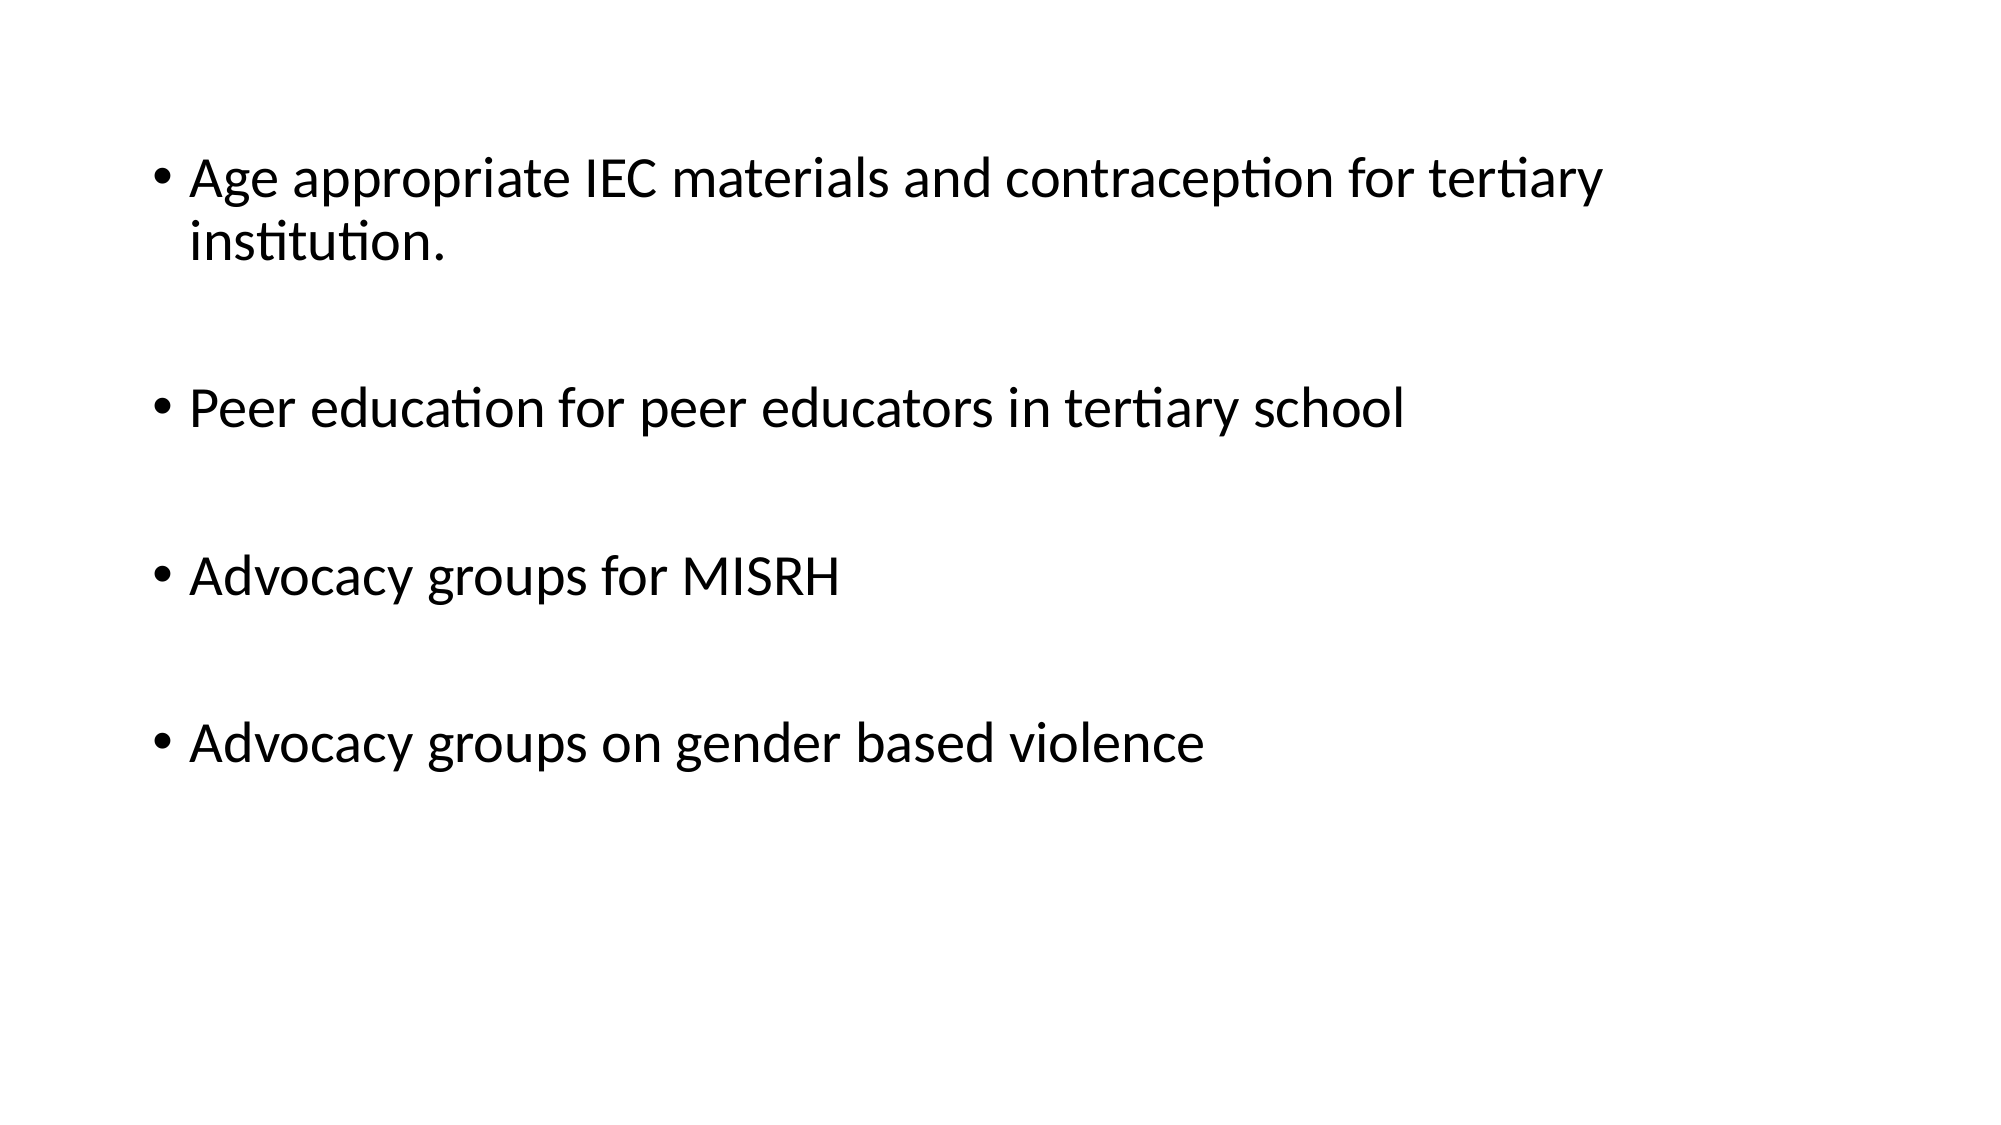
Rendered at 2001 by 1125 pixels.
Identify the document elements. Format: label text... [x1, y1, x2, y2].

list Age appropriate IEC materials and contraception for tertiary institution. Peer education for peer educators in tertiary school Advocacy groups for MISRH Advocacy groups on gender based violence [137, 48, 1863, 1014]
